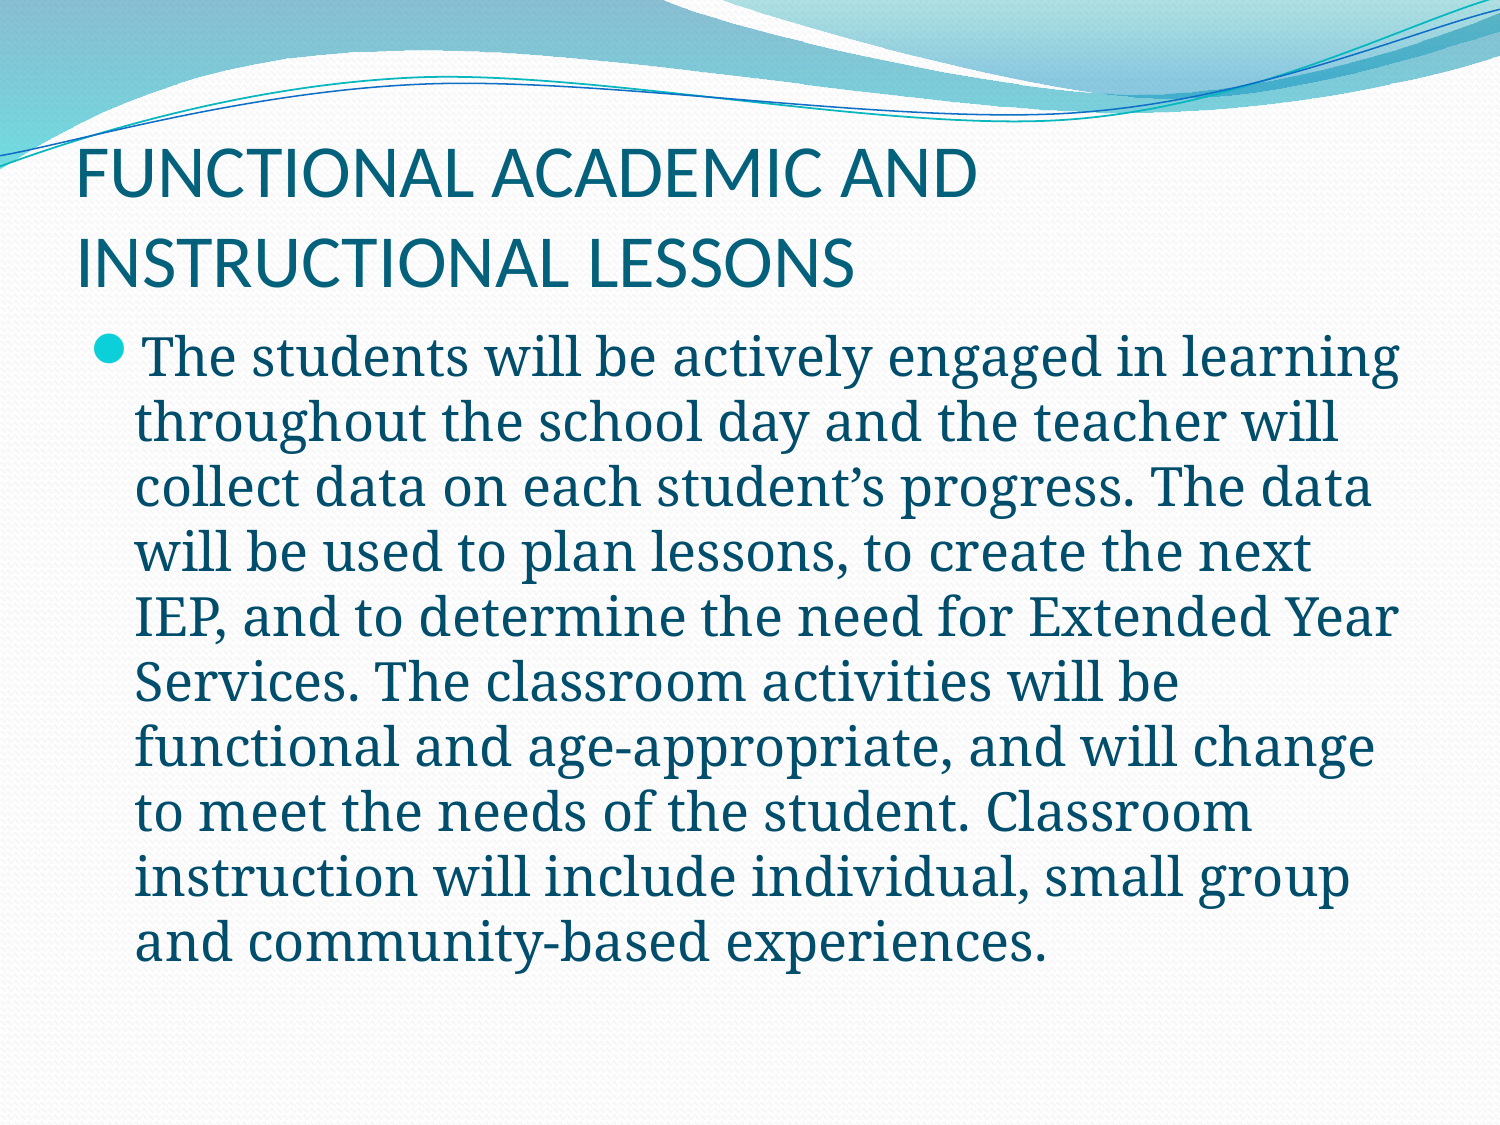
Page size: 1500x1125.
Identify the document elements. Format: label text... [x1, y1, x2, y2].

title FUNCTIONAL ACADEMIC AND INSTRUCTIONAL LESSONS [75, 115, 1425, 303]
list The students will be actively engaged in learning throughout the school day and the teacher will collect data on each student’s progress. The data will be used to plan lessons, to create the next IEP, and to determine the need for Extended Year Services. The classroom activities will be functional and age-appropriate, and will change to meet the needs of the student. Classroom instruction will include individual, small group and community-based experiences. [75, 314, 1425, 1075]
